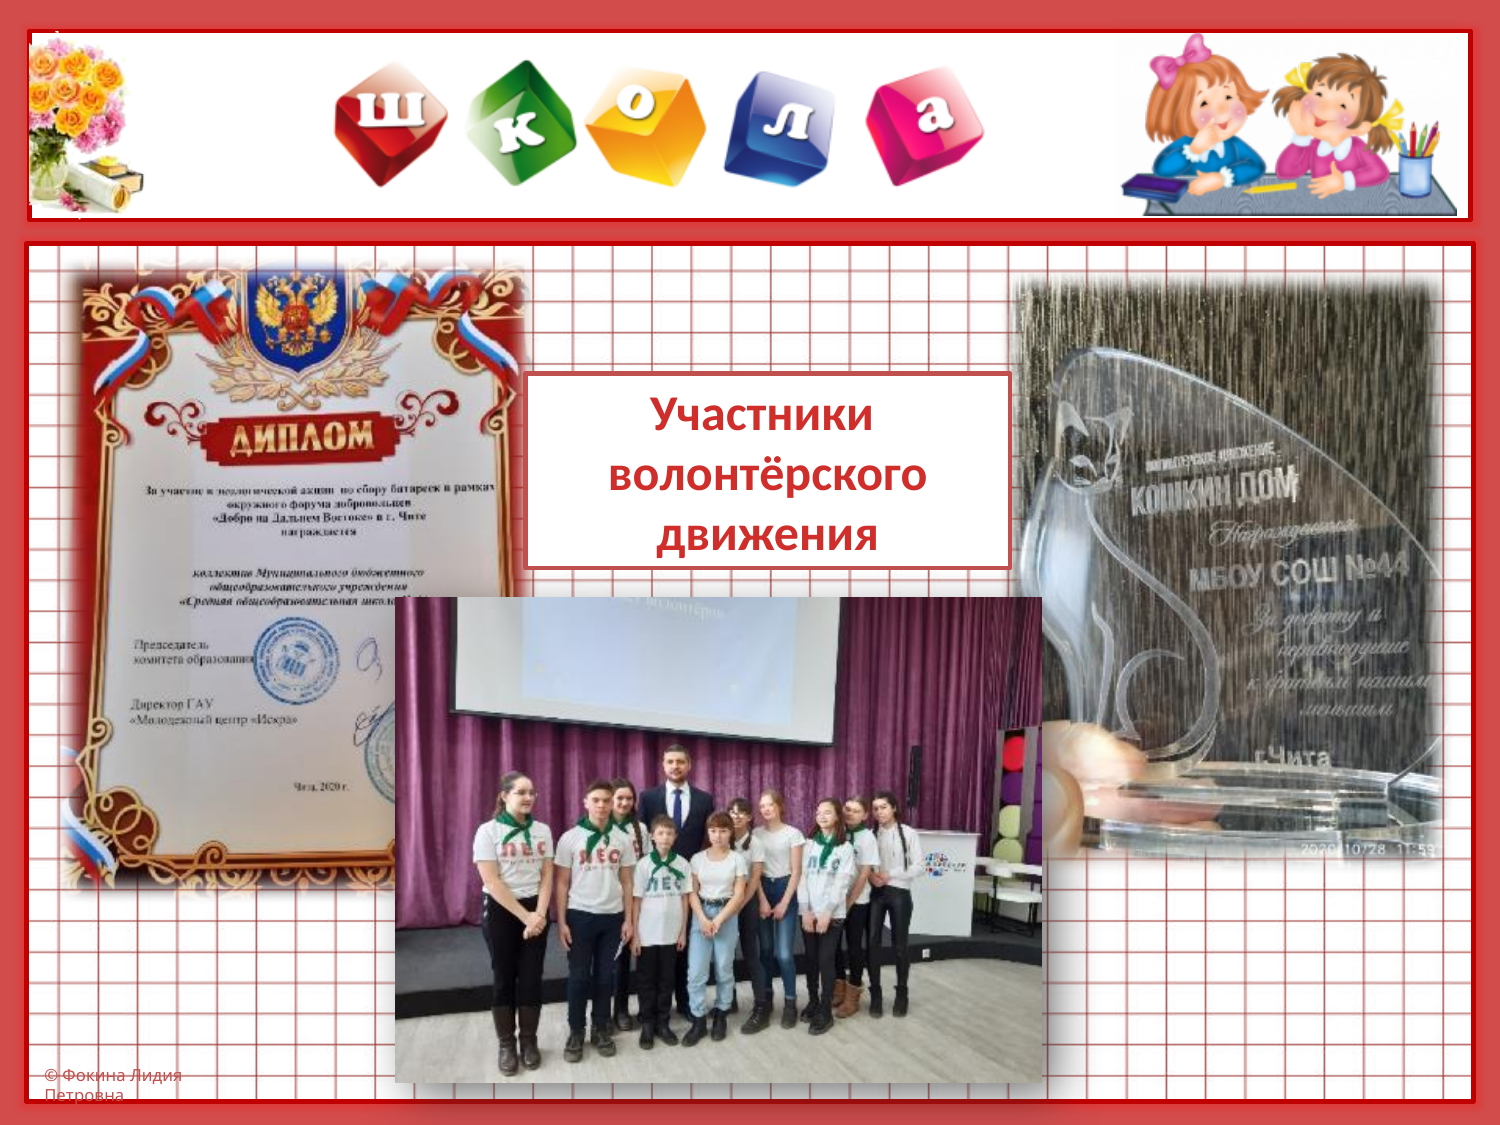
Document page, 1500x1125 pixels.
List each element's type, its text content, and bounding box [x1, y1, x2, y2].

picture [29, 31, 231, 221]
text_box Участники волонтёрского движения [545, 371, 992, 570]
picture [312, 42, 1063, 208]
picture [1116, 19, 1457, 216]
picture [52, 255, 1454, 1083]
